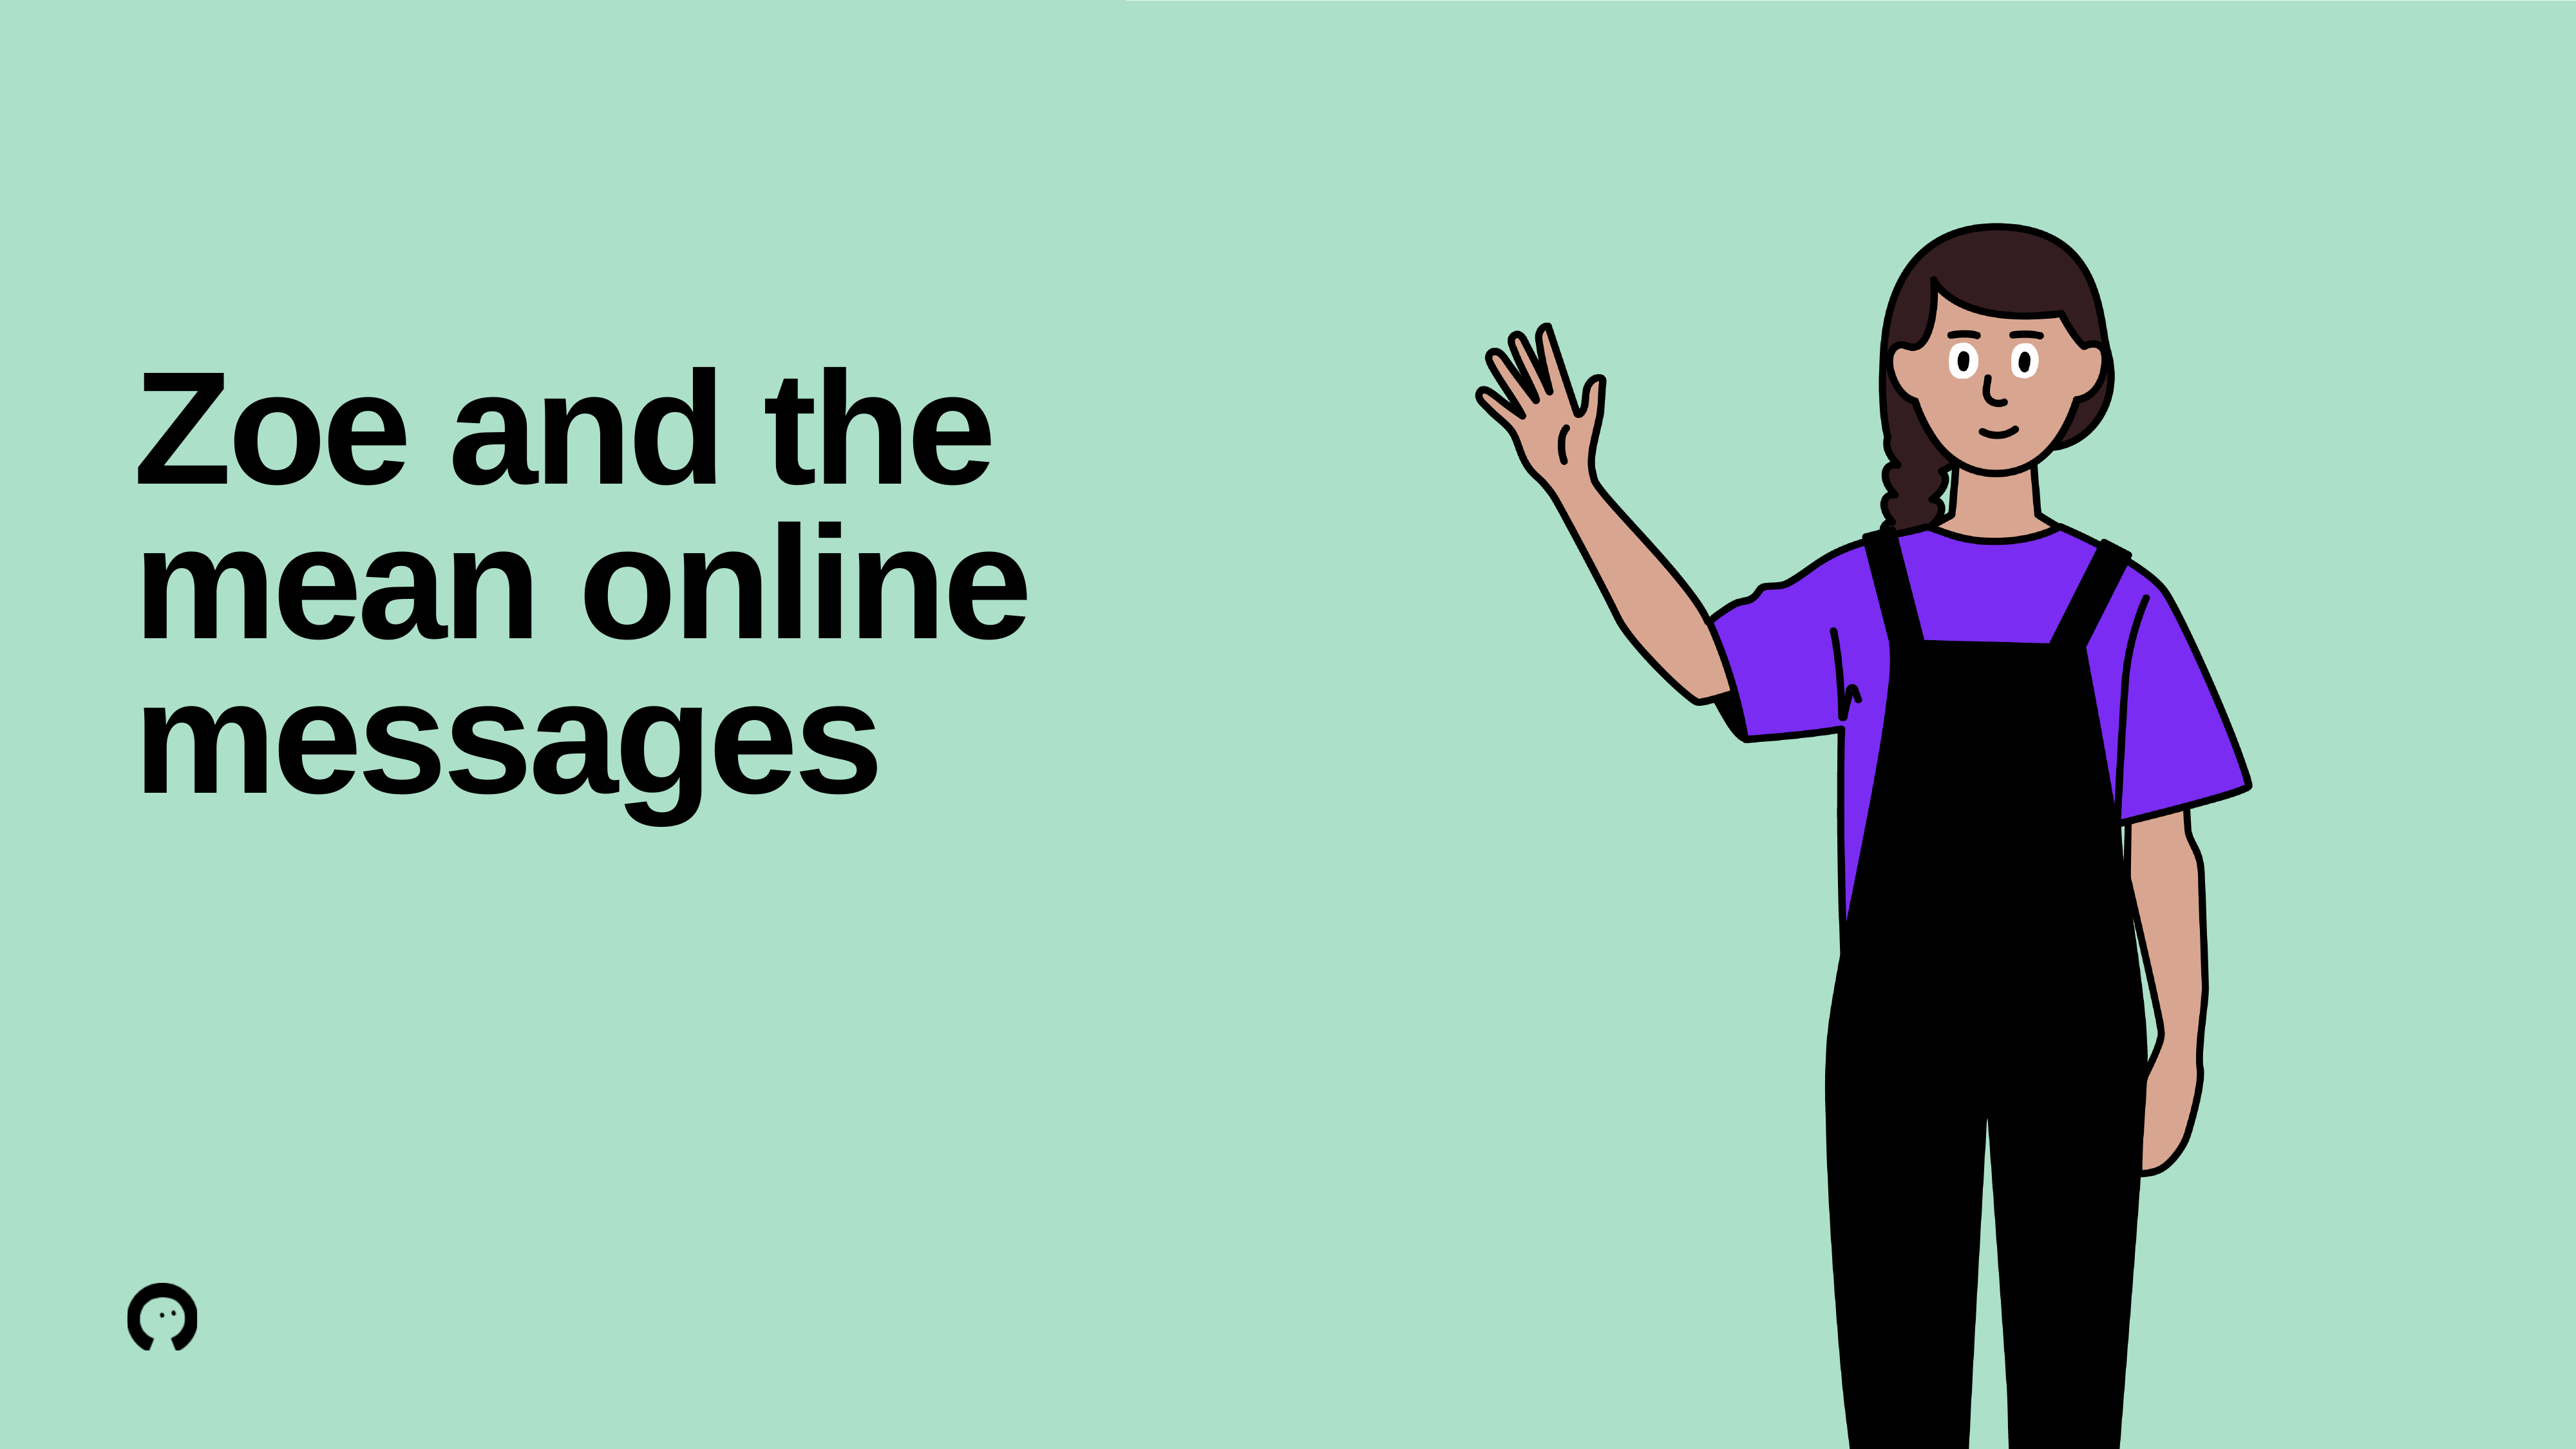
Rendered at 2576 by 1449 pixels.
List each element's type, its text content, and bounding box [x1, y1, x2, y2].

picture [1126, 0, 2576, 1449]
text_box Zoe and the mean online messages [128, 355, 1126, 1139]
